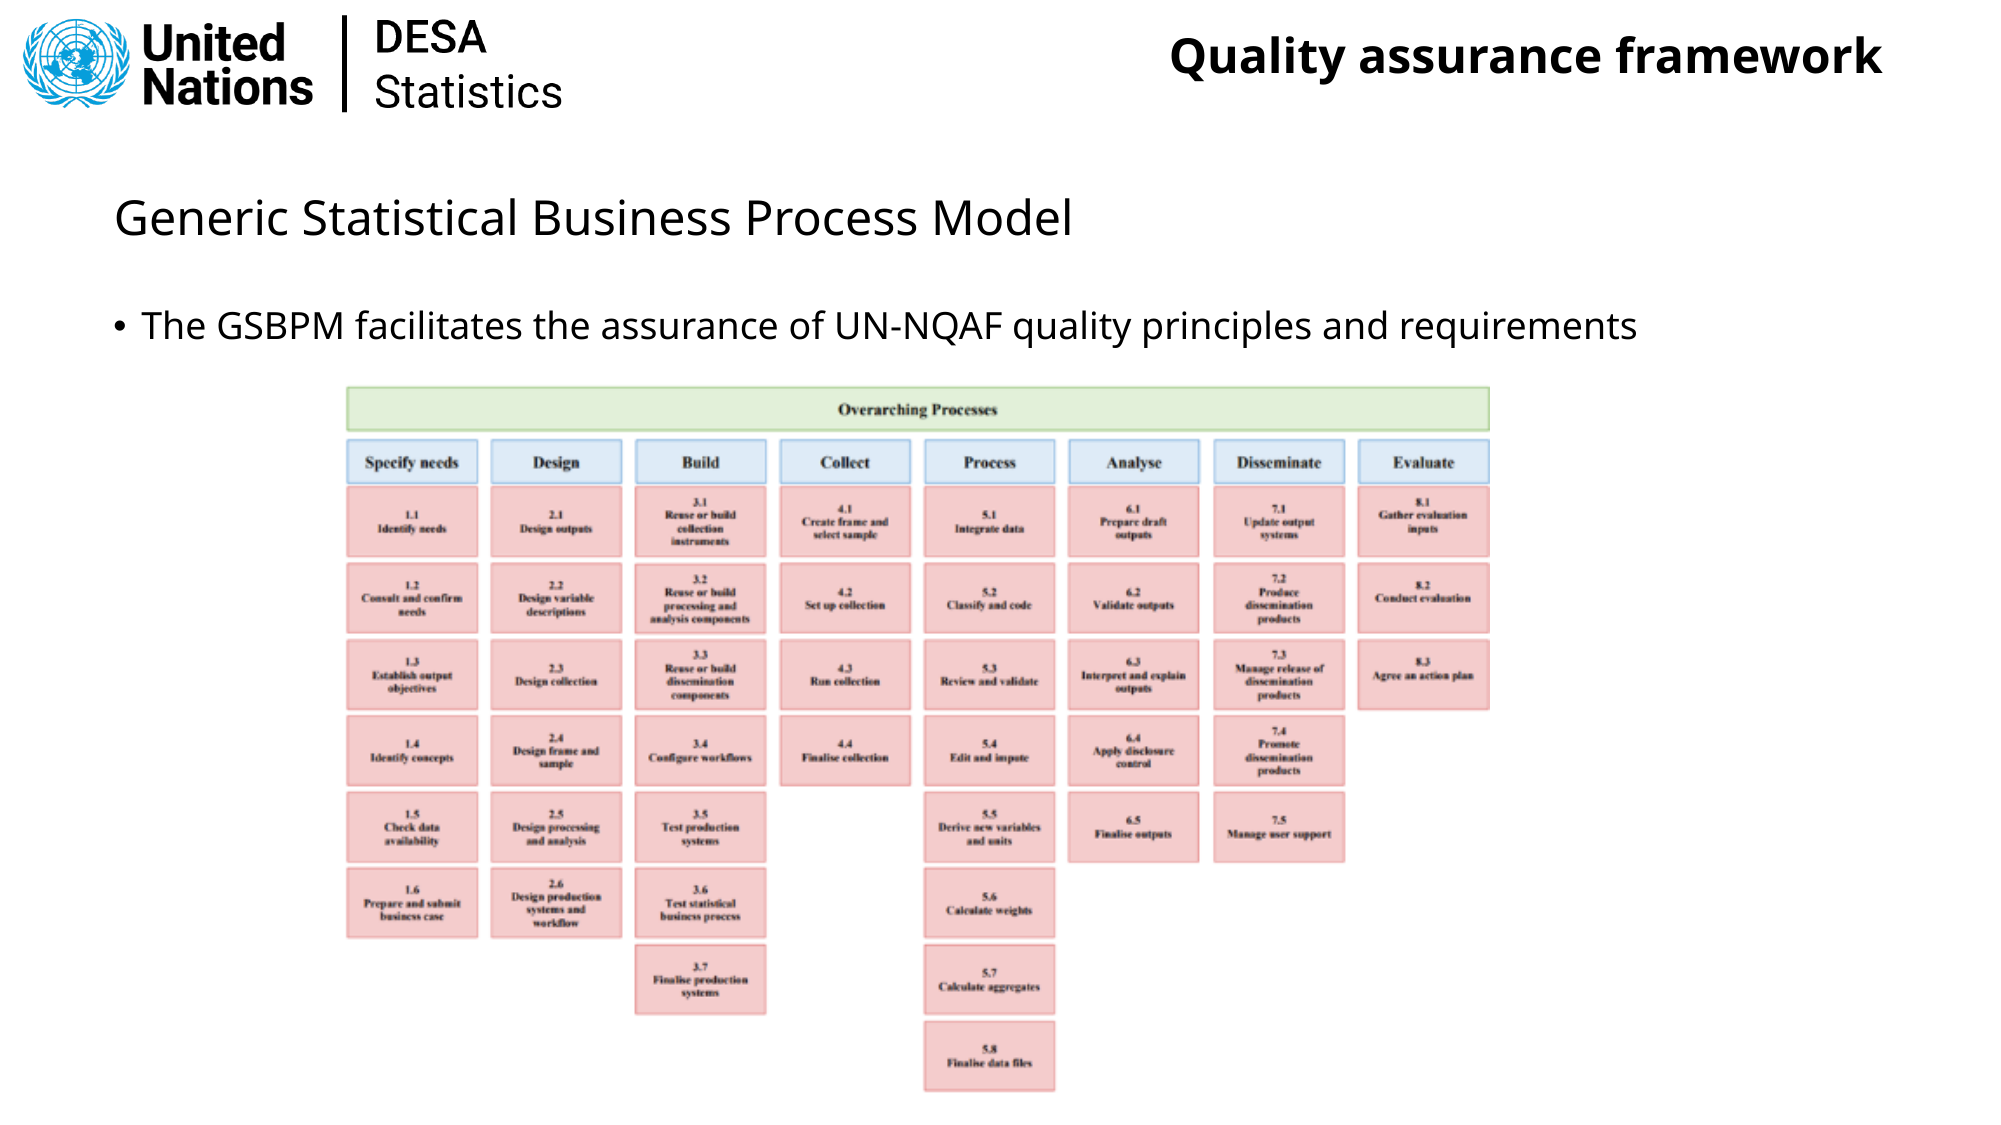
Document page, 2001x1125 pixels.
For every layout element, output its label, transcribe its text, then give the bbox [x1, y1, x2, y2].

list Generic Statistical Business Process Model [98, 185, 1334, 281]
picture [343, 382, 1490, 1096]
list Quality assurance framework [1093, 23, 1899, 105]
picture [0, 0, 591, 152]
list The GSBPM facilitates the assurance of UN-NQAF quality principles and requirements [98, 299, 1879, 1006]
